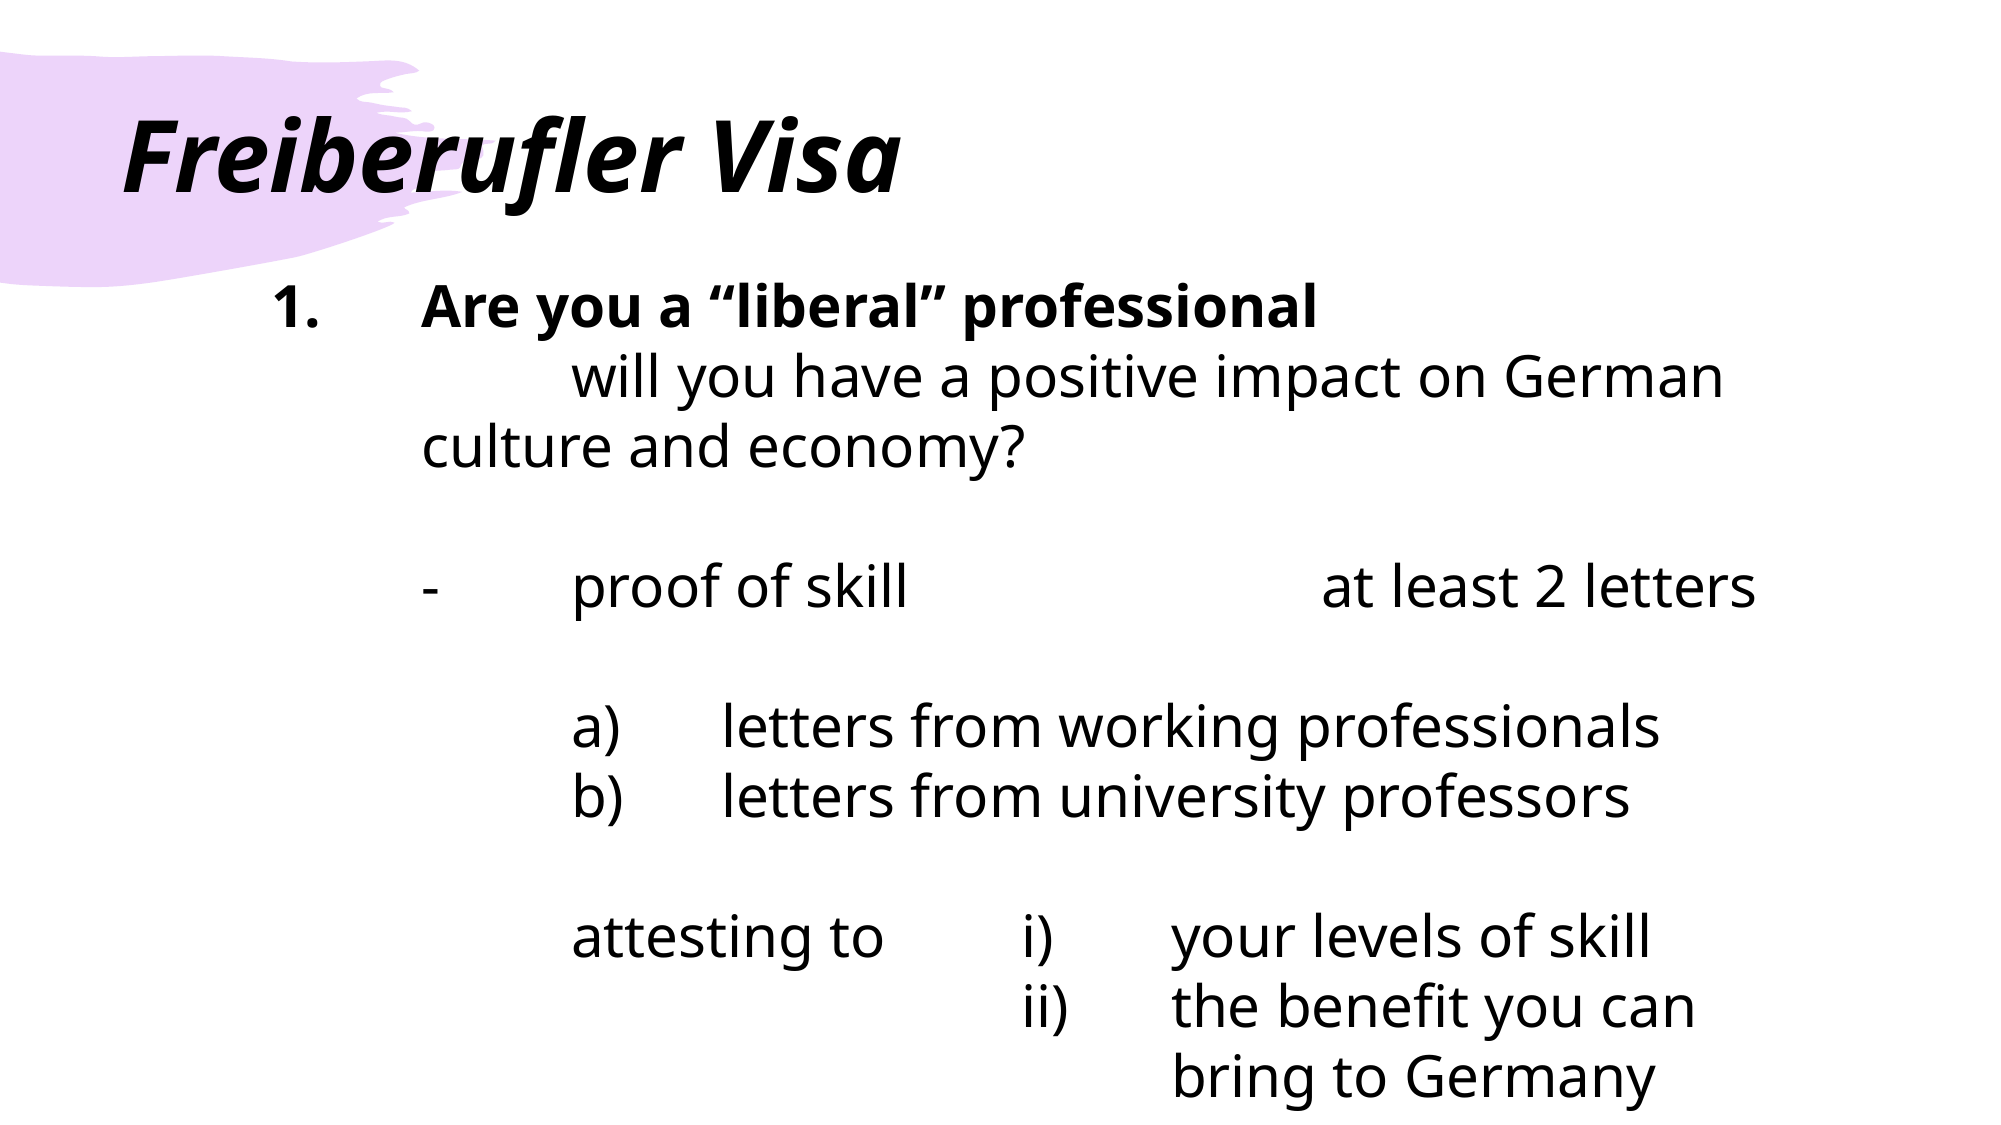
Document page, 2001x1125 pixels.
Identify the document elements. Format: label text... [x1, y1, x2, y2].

title Freiberufler Visa [106, 94, 1894, 226]
text_box 1. Are you a “liberal” professional will you have a positive impact on German culture and economy? - proof of skill at least 2 letters a) letters from working professionals b) letters from university professors attesting to i) your levels of skill ii) the benefit you can bring to Germany [106, 261, 1868, 1117]
